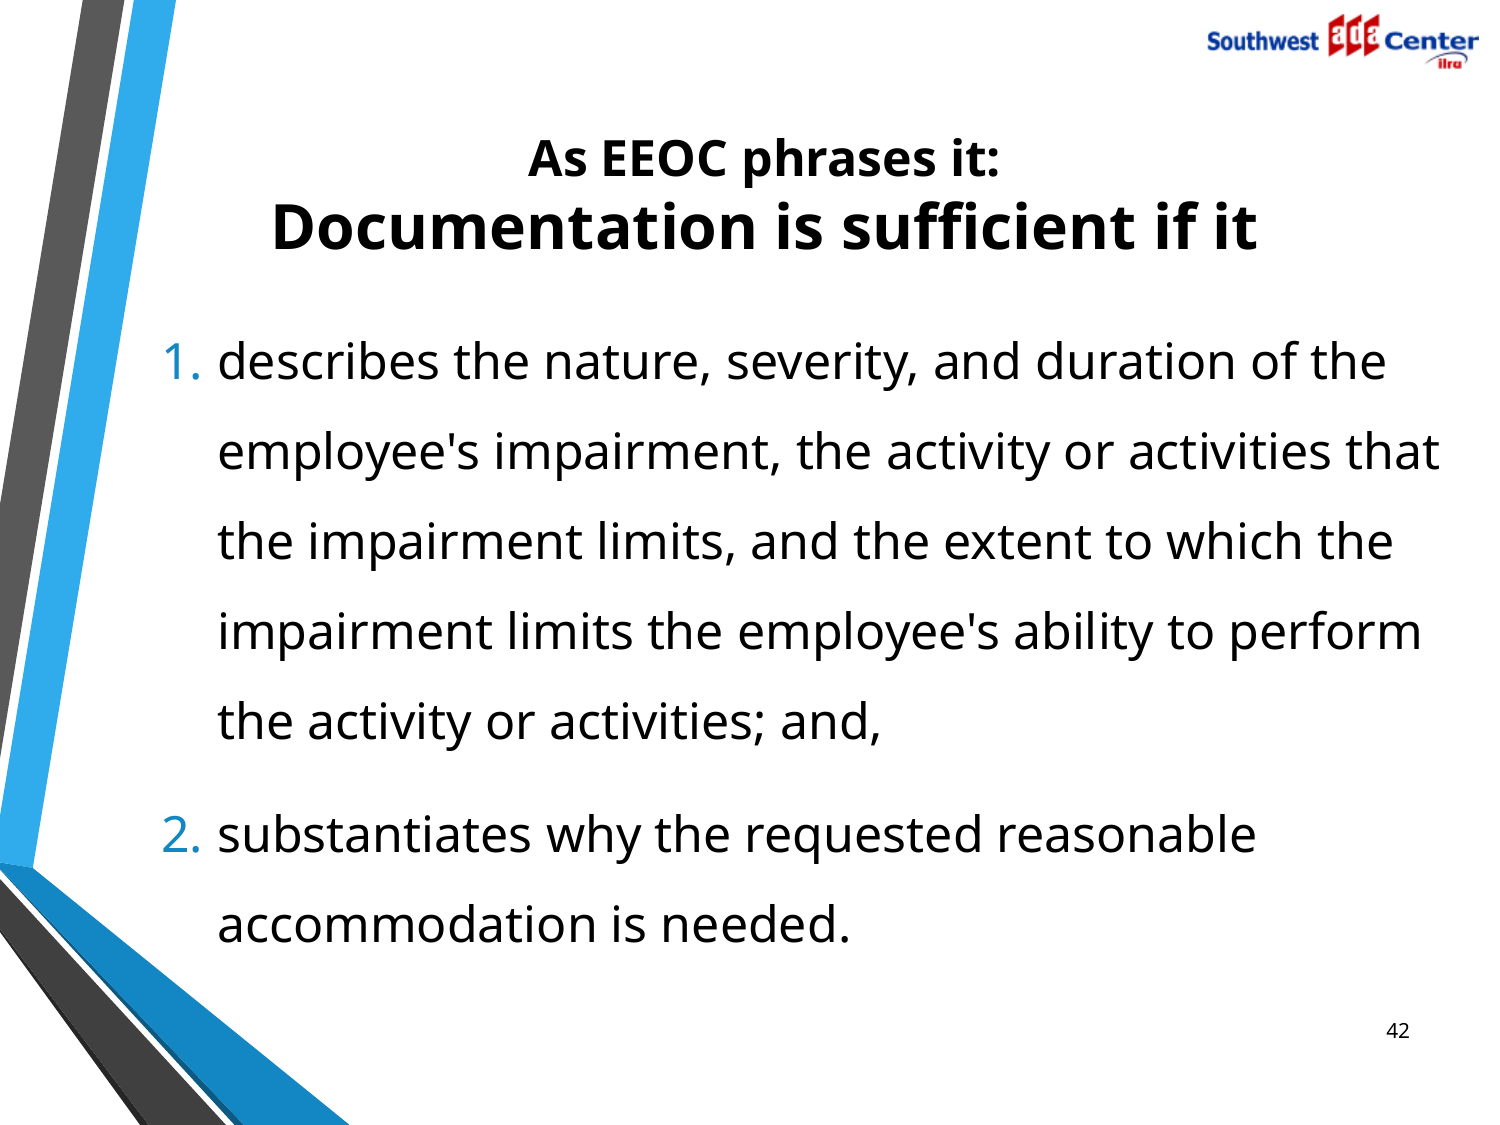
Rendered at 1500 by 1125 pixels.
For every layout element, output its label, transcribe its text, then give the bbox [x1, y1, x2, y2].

list describes the nature, severity, and duration of the employee's impairment, the activity or activities that the impairment limits, and the extent to which the impairment limits the employee's ability to perform the activity or activities; and, substantiates why the requested reasonable accommodation is needed. [116, 292, 1459, 1006]
picture [1207, 13, 1480, 89]
slide_number 42 [1354, 1001, 1425, 1062]
title As EEOC phrases it: Documentation is sufficient if it [103, 119, 1397, 271]
